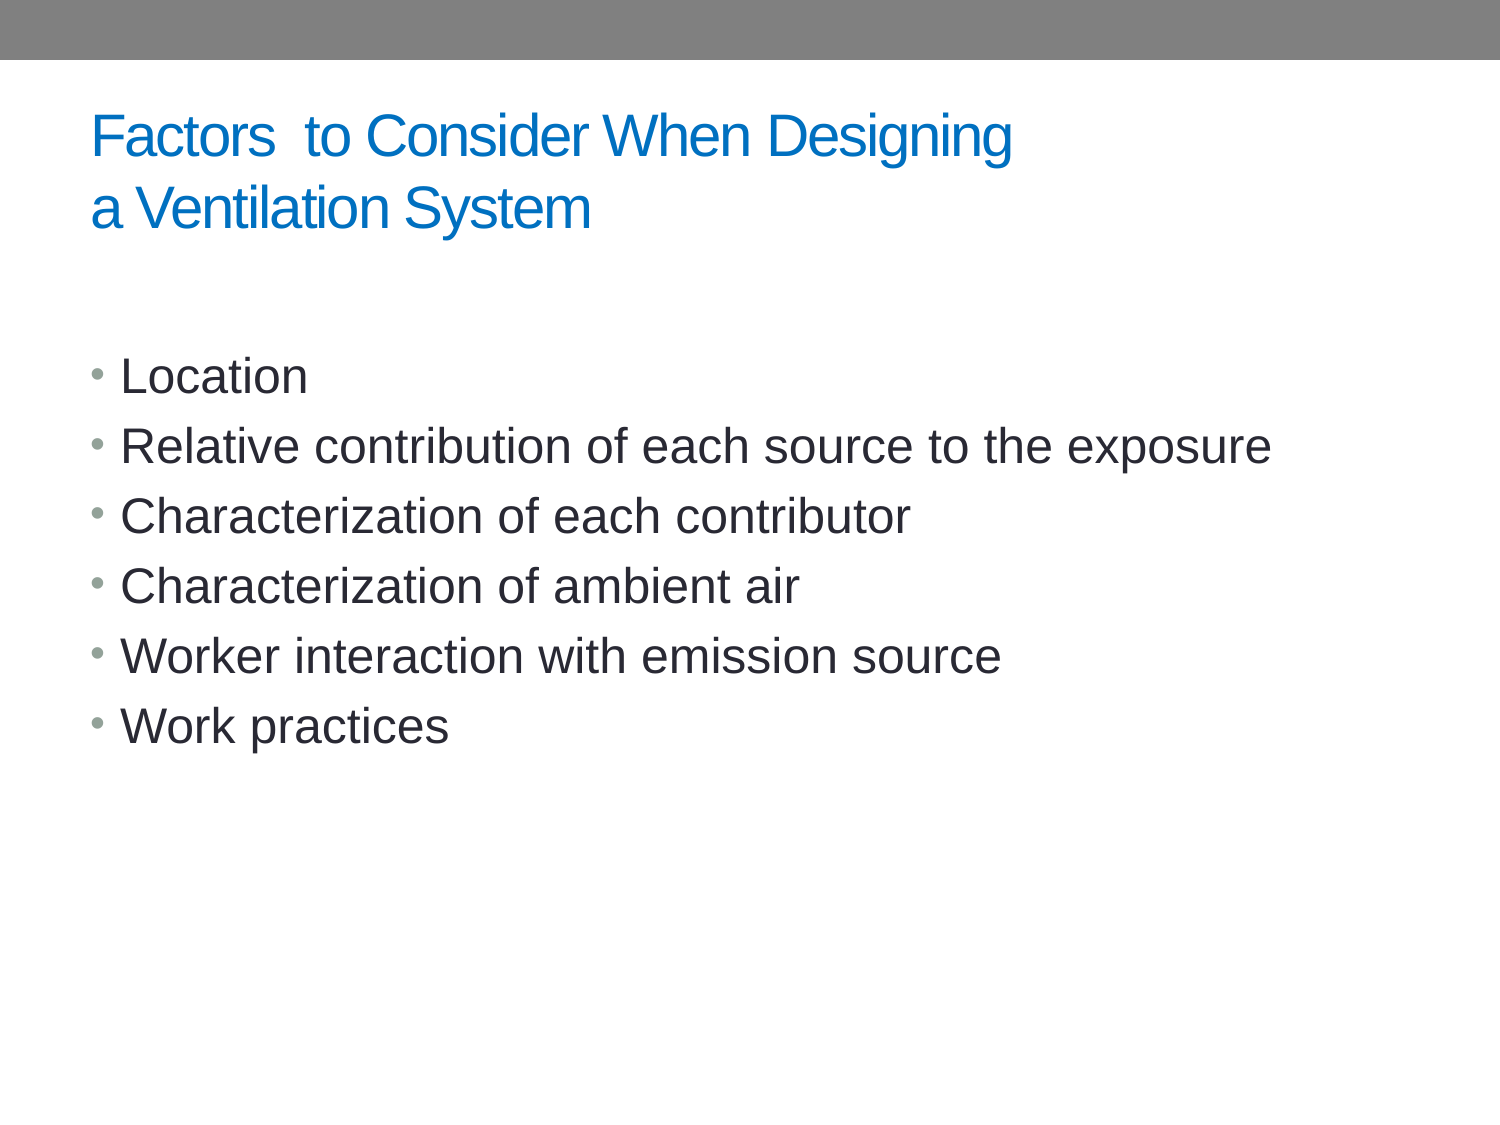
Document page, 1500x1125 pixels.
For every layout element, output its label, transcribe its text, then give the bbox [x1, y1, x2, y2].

title Factors to Consider When Designing a Ventilation System [75, 87, 1425, 250]
list Location Relative contribution of each source to the exposure Characterization of each contributor Characterization of ambient air Worker interaction with emission source Work practices [75, 335, 1425, 1063]
